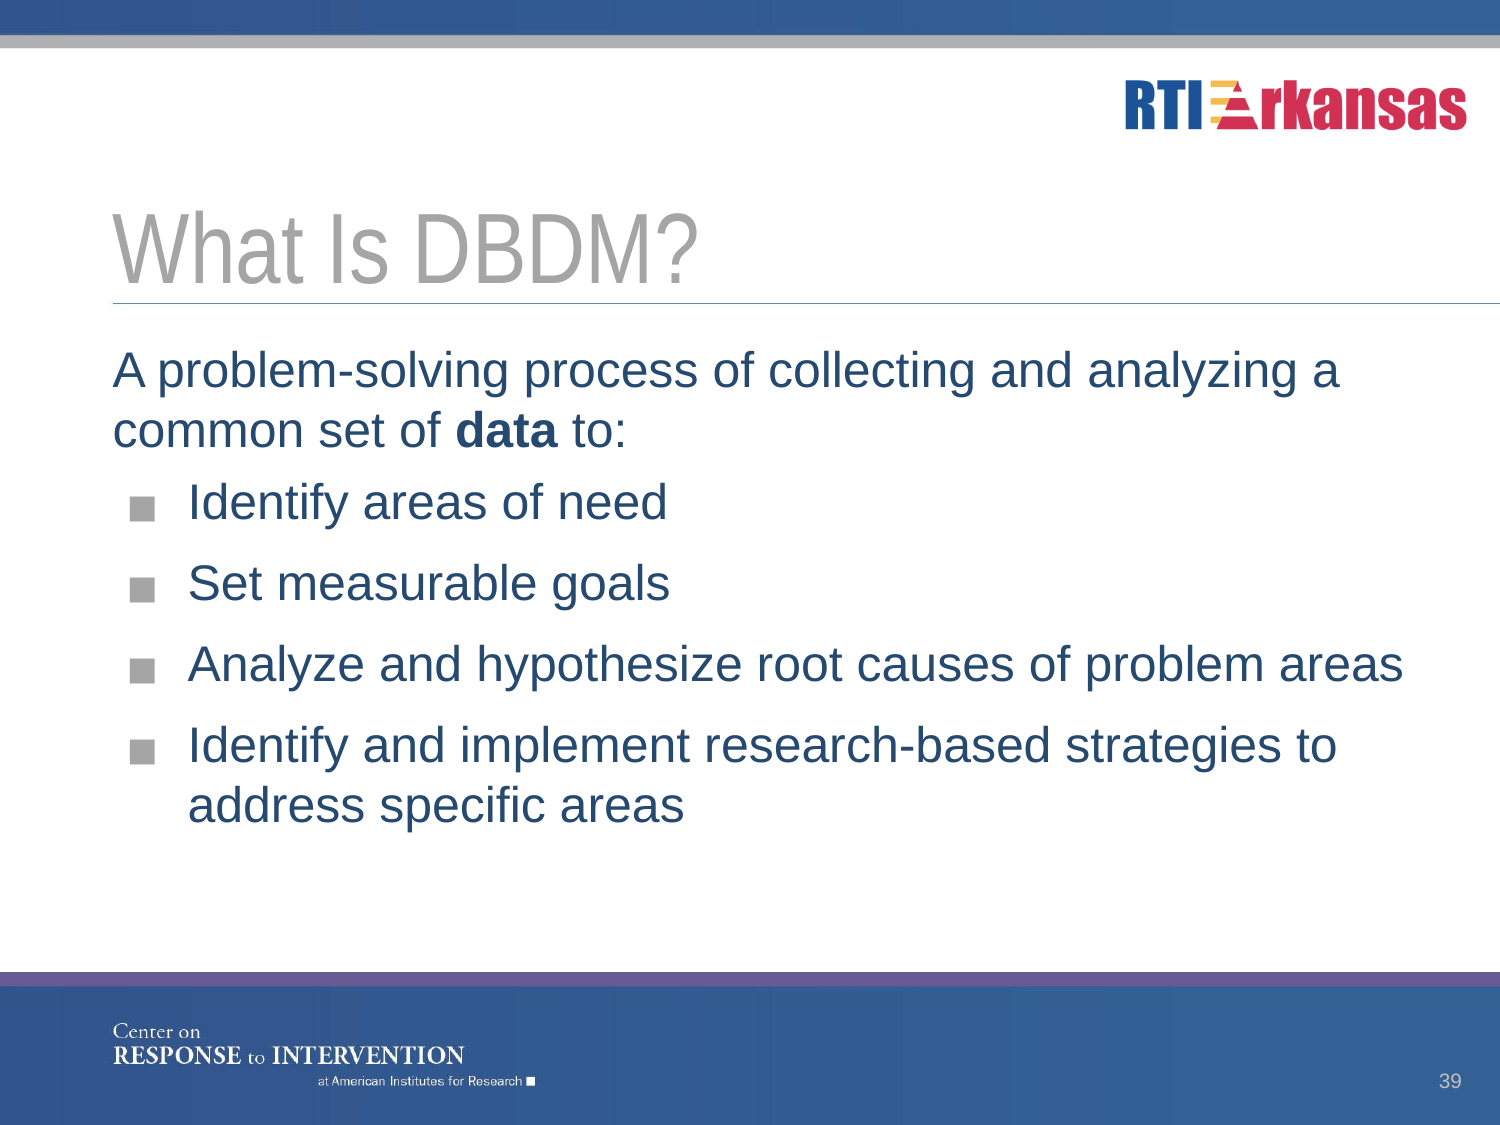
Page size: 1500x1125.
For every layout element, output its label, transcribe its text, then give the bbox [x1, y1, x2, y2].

list A problem-solving process of collecting and analyzing a common set of data to: Identify areas of need Set measurable goals Analyze and hypothesize root causes of problem areas Identify and implement research-based strategies to address specific areas [112, 337, 1462, 970]
slide_number 39 [1436, 1067, 1462, 1093]
title What Is DBDM? [112, 52, 1462, 305]
picture [0, 0, 1500, 1125]
